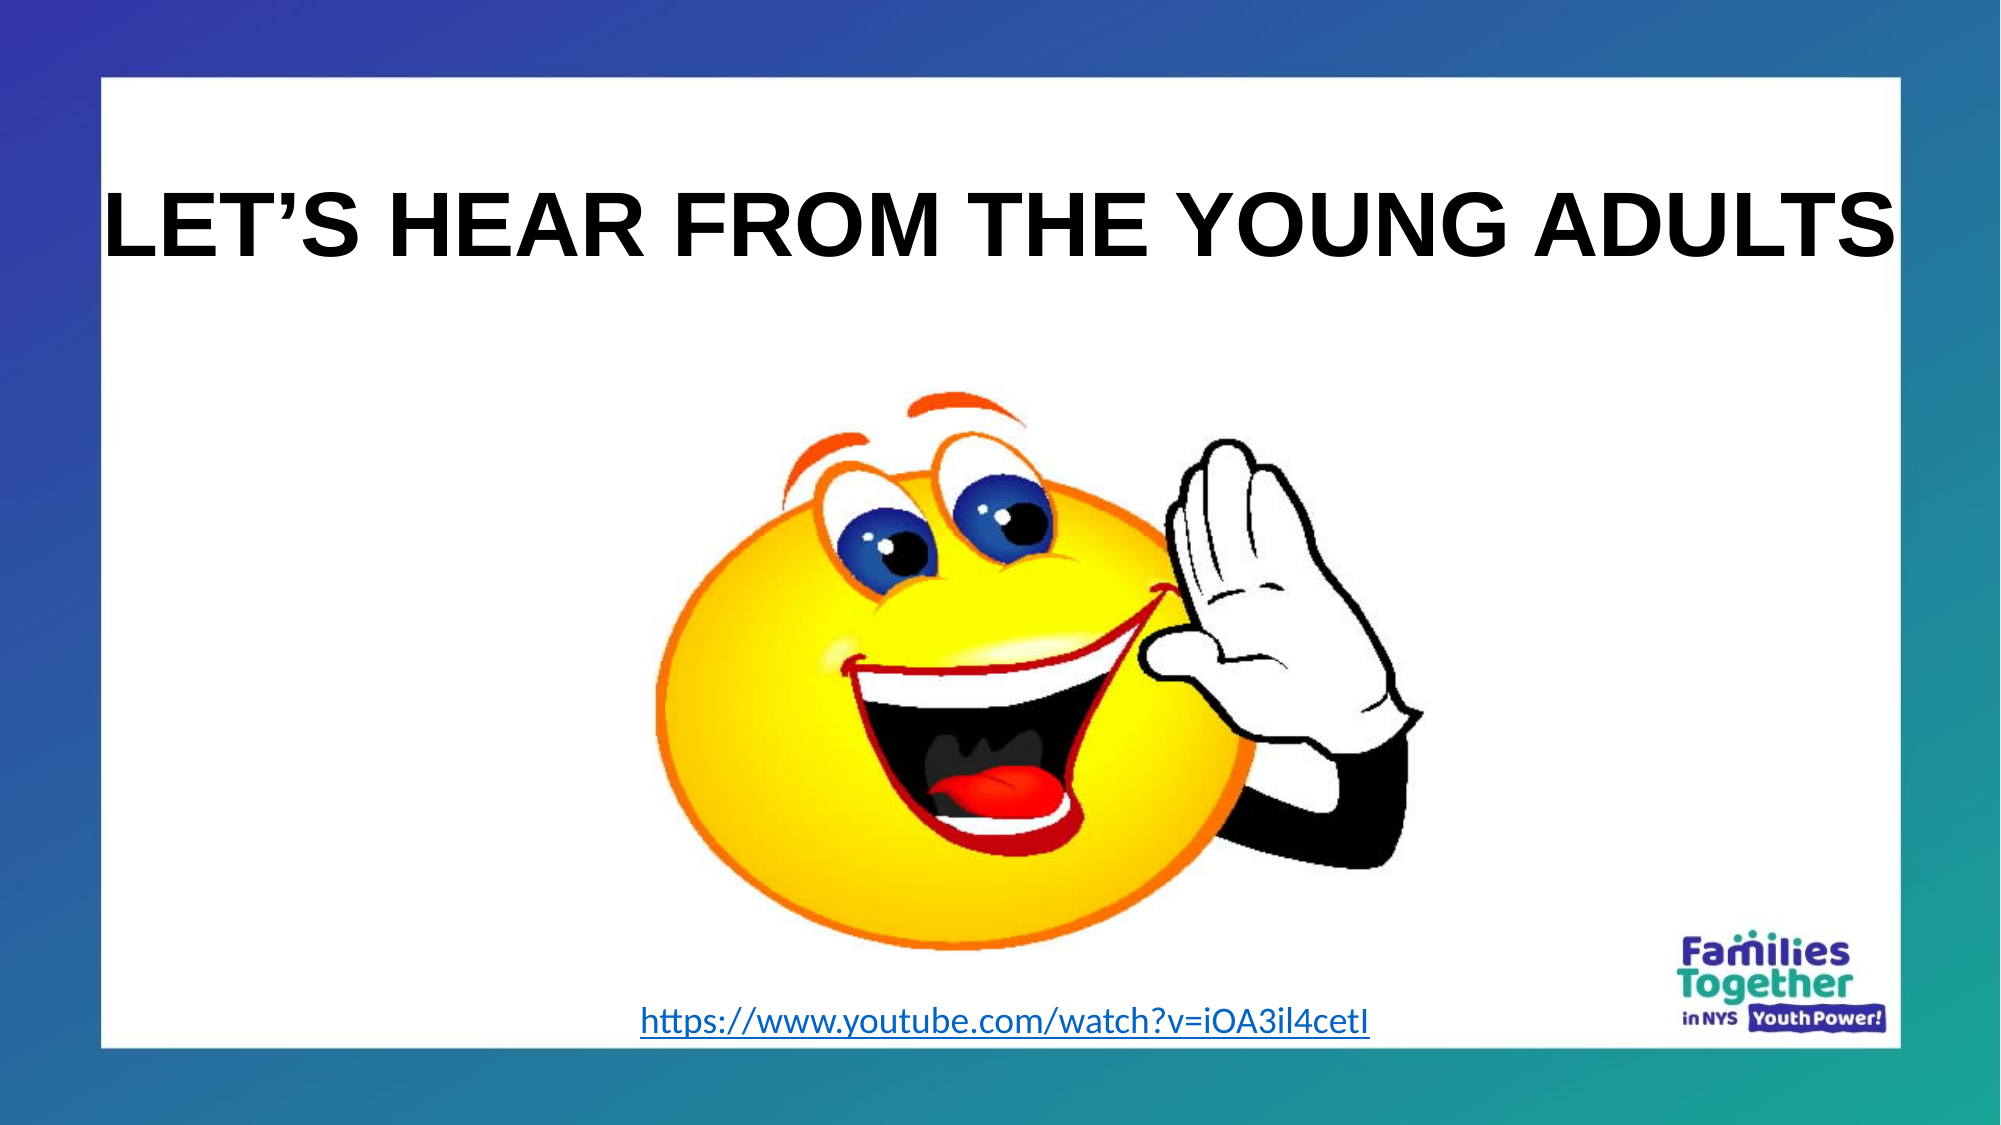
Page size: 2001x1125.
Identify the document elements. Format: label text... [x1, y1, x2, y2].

title LET’S HEAR FROM THE YOUNG ADULTS [81, 118, 1921, 336]
text_box https://www.youtube.com/watch?v=iOA3il4cetI [625, 989, 2000, 1125]
picture [0, 0, 2001, 1125]
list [653, 386, 1427, 954]
